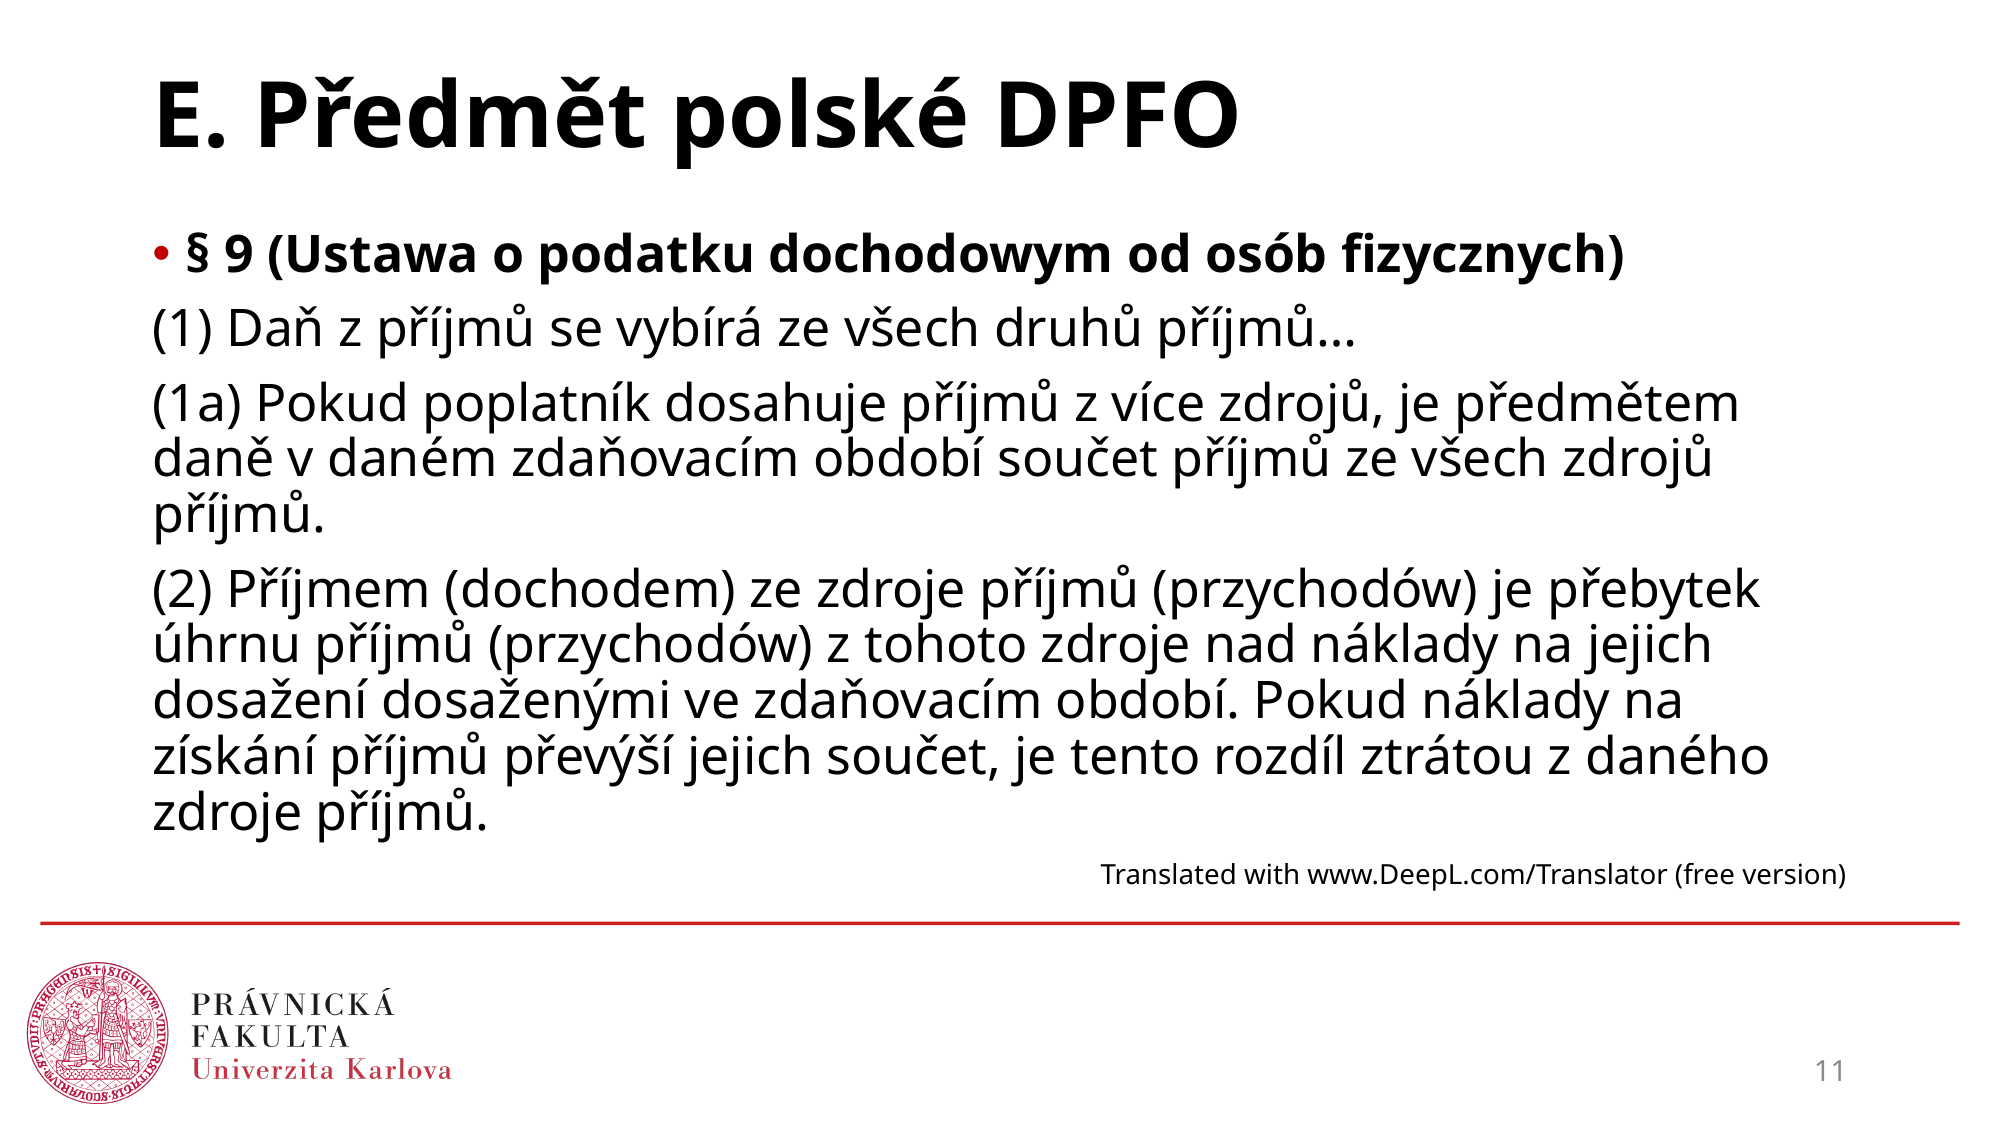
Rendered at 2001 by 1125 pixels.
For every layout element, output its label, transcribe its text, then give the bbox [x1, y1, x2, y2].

picture [26, 962, 452, 1104]
slide_number 11 [1412, 1042, 1863, 1103]
title E. Předmět polské DPFO [137, 2, 1863, 220]
list § 9 (Ustawa o podatku dochodowym od osób fizycznych) (1) Daň z příjmů se vybírá ze všech druhů příjmů… (1a) Pokud poplatník dosahuje příjmů z více zdrojů, je předmětem daně v daném zdaňovacím období součet příjmů ze všech zdrojů příjmů. (2) Příjmem (dochodem) ze zdroje příjmů (przychodów) je přebytek úhrnu příjmů (przychodów) z tohoto zdroje nad náklady na jejich dosažení dosaženými ve zdaňovacím období. Pokud náklady na získání příjmů převýší jejich součet, je tento rozdíl ztrátou z daného zdroje příjmů. Translated with www.DeepL.com/Translator (free version) [137, 220, 1863, 905]
